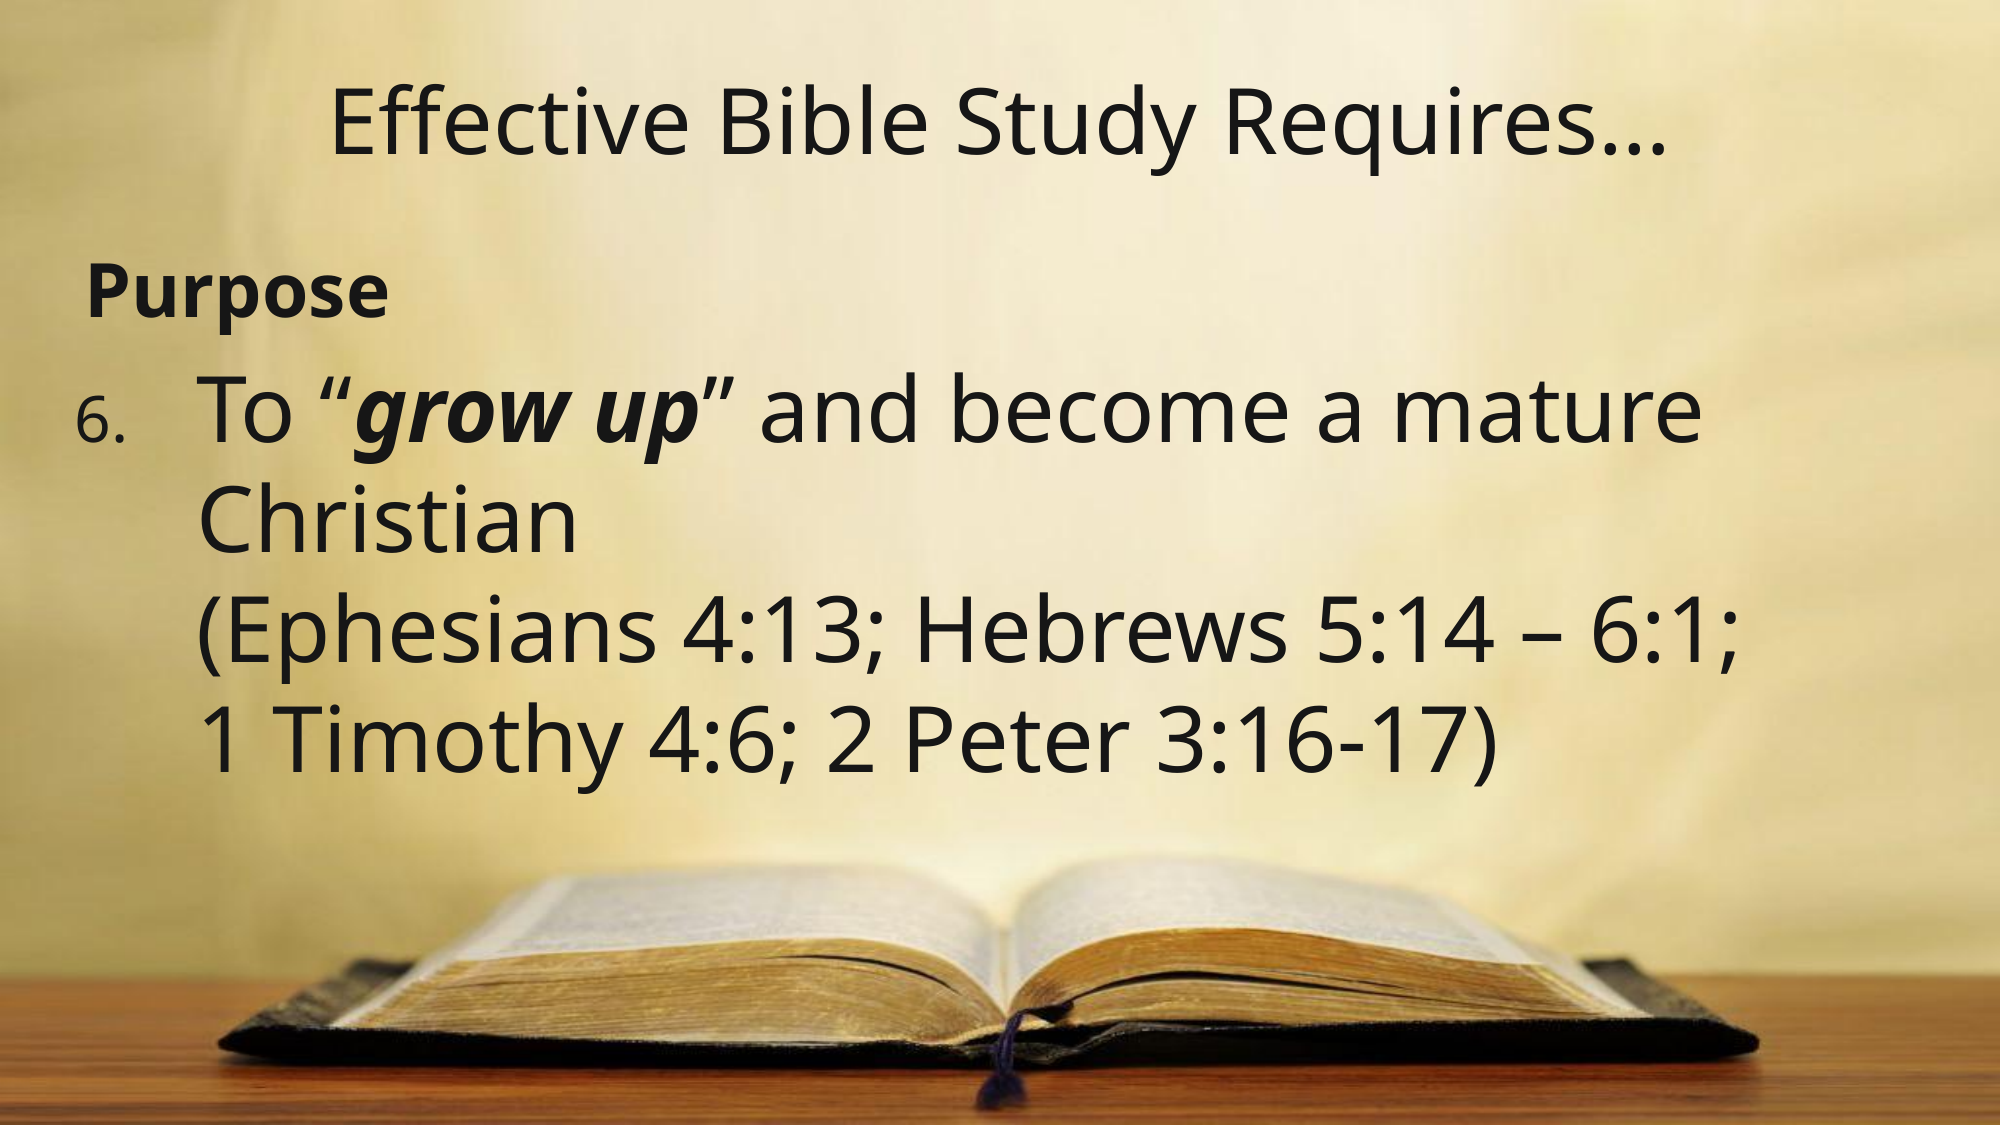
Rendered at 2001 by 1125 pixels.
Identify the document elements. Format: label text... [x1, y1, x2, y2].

list Purpose To “grow up” and become a mature Christian (Ephesians 4:13; Hebrews 5:14 – 6:1; 1 Timothy 4:6; 2 Peter 3:16-17) [49, 234, 1901, 1088]
title Effective Bible Study Requires… [174, 0, 1826, 234]
picture [0, 0, 2000, 1125]
